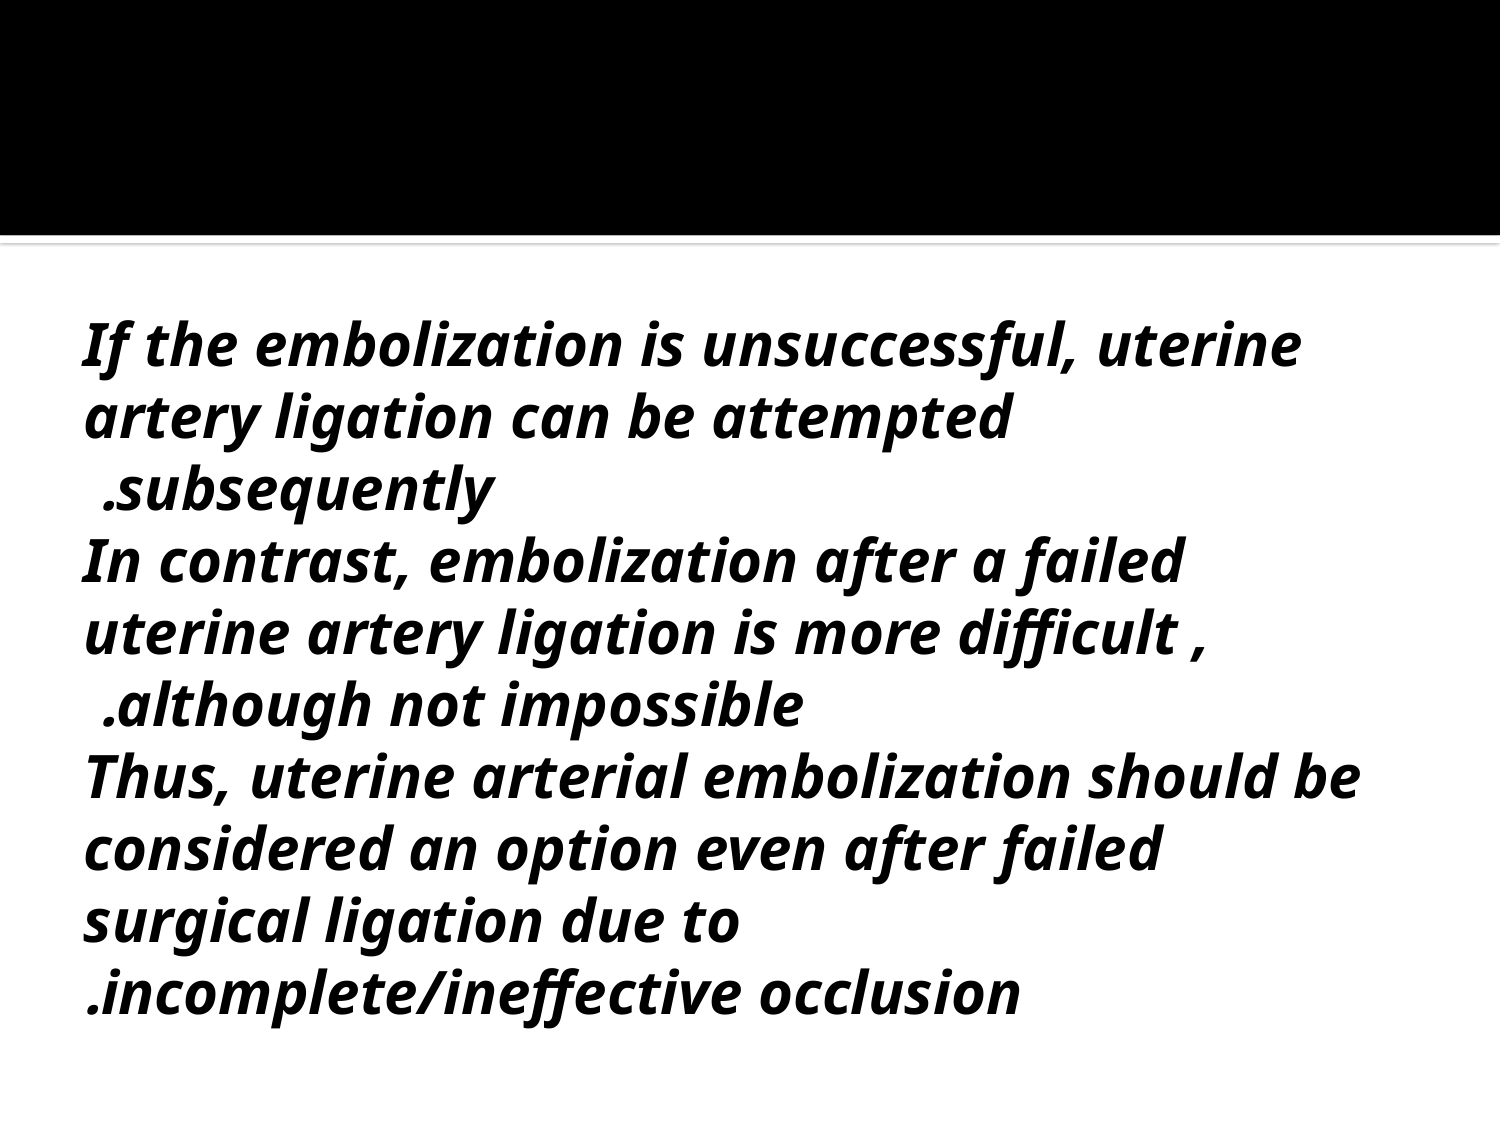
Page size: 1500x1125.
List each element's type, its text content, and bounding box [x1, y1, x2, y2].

list If the embolization is unsuccessful, uterine artery ligation can be attempted subsequently. In contrast, embolization after a failed uterine artery ligation is more difficult , although not impossible. Thus, uterine arterial embolization should be considered an option even after failed surgical ligation due to incomplete/ineffective occlusion. [75, 291, 1425, 1050]
